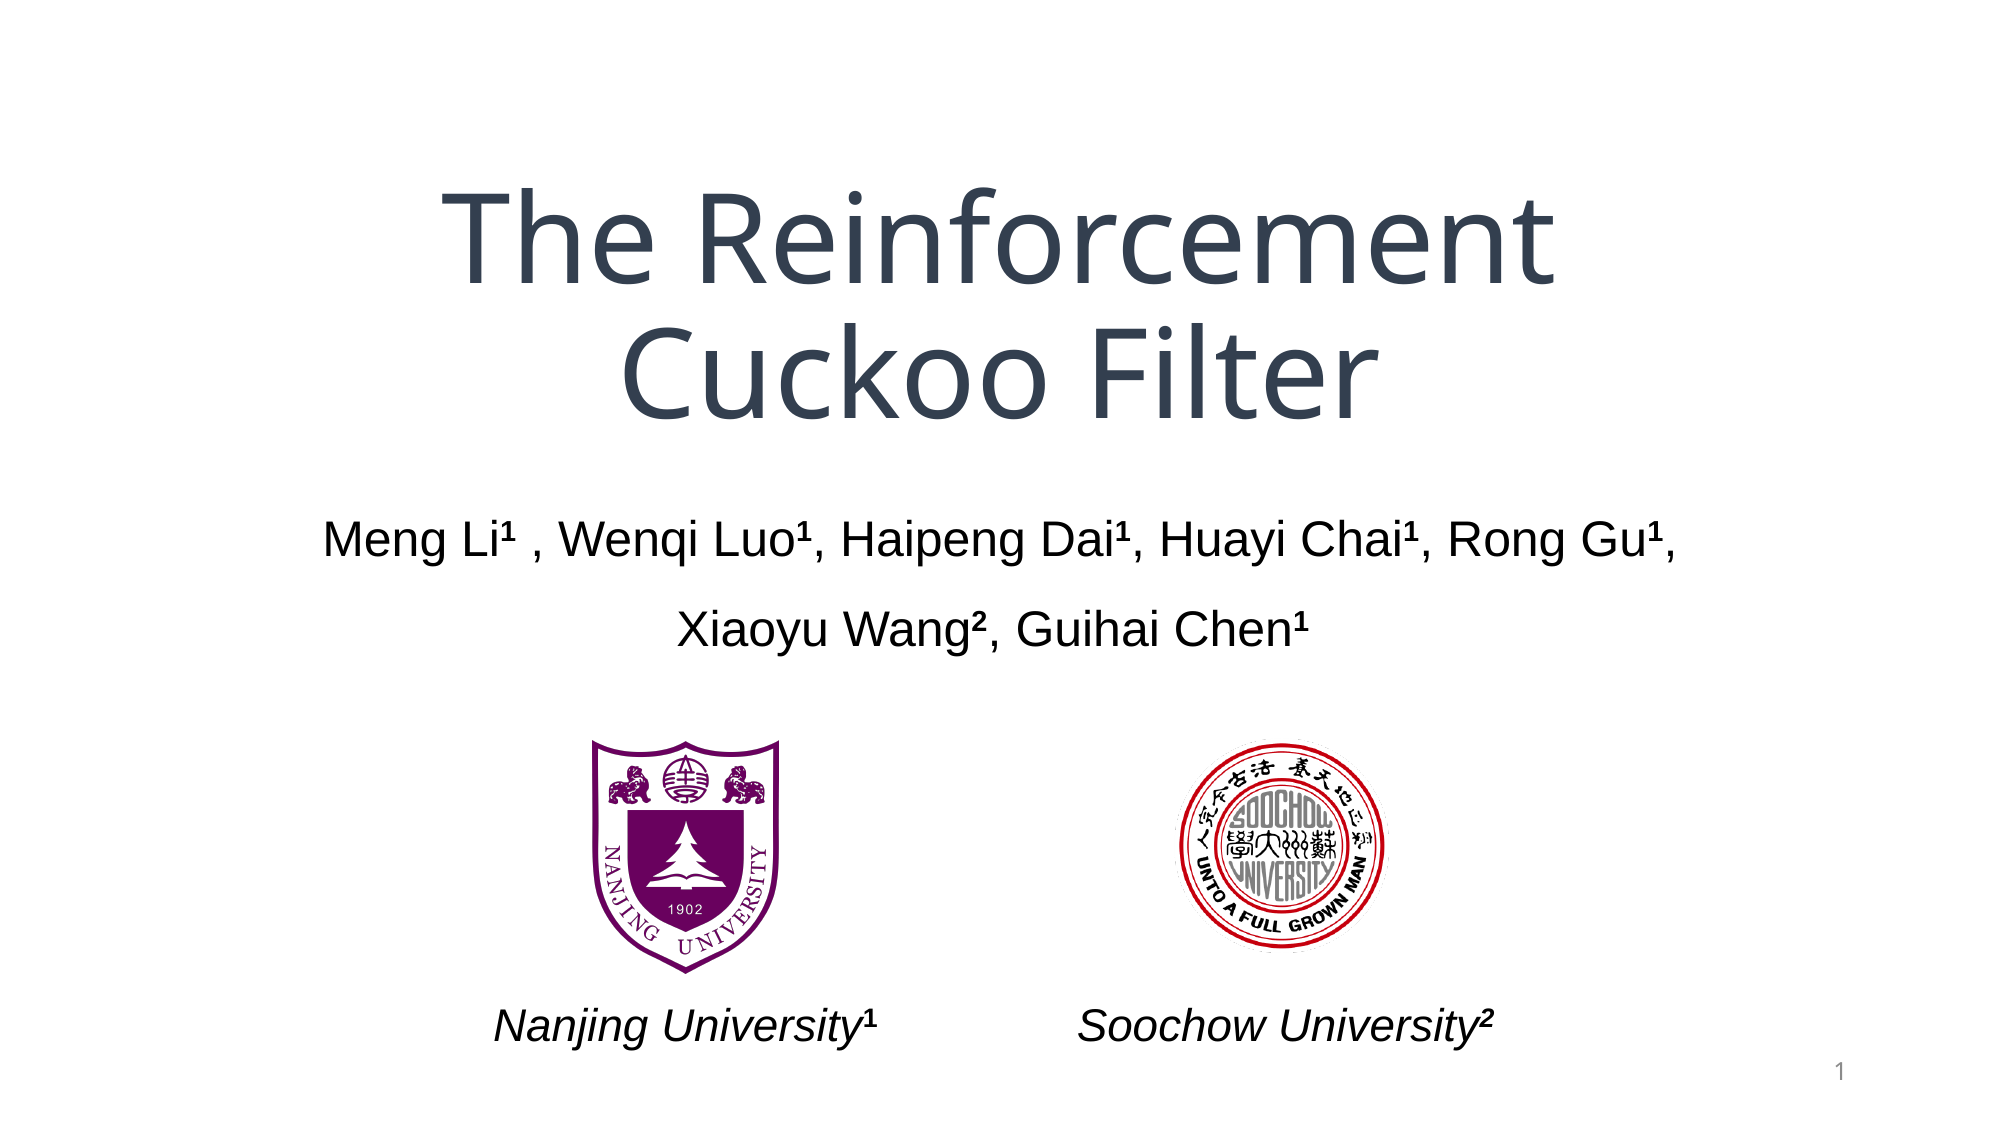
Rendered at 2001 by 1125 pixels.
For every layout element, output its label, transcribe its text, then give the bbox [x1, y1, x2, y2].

subtitle Meng Li1 , Wenqi Luo1, Haipeng Dai1, Huayi Chai1, Rong Gu1, Xiaoyu Wang2, Guihai Chen1 [249, 468, 1750, 741]
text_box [478, 738, 1521, 1042]
title The Reinforcement Cuckoo Filter [249, 61, 1750, 454]
slide_number 1 [1412, 1042, 1863, 1103]
